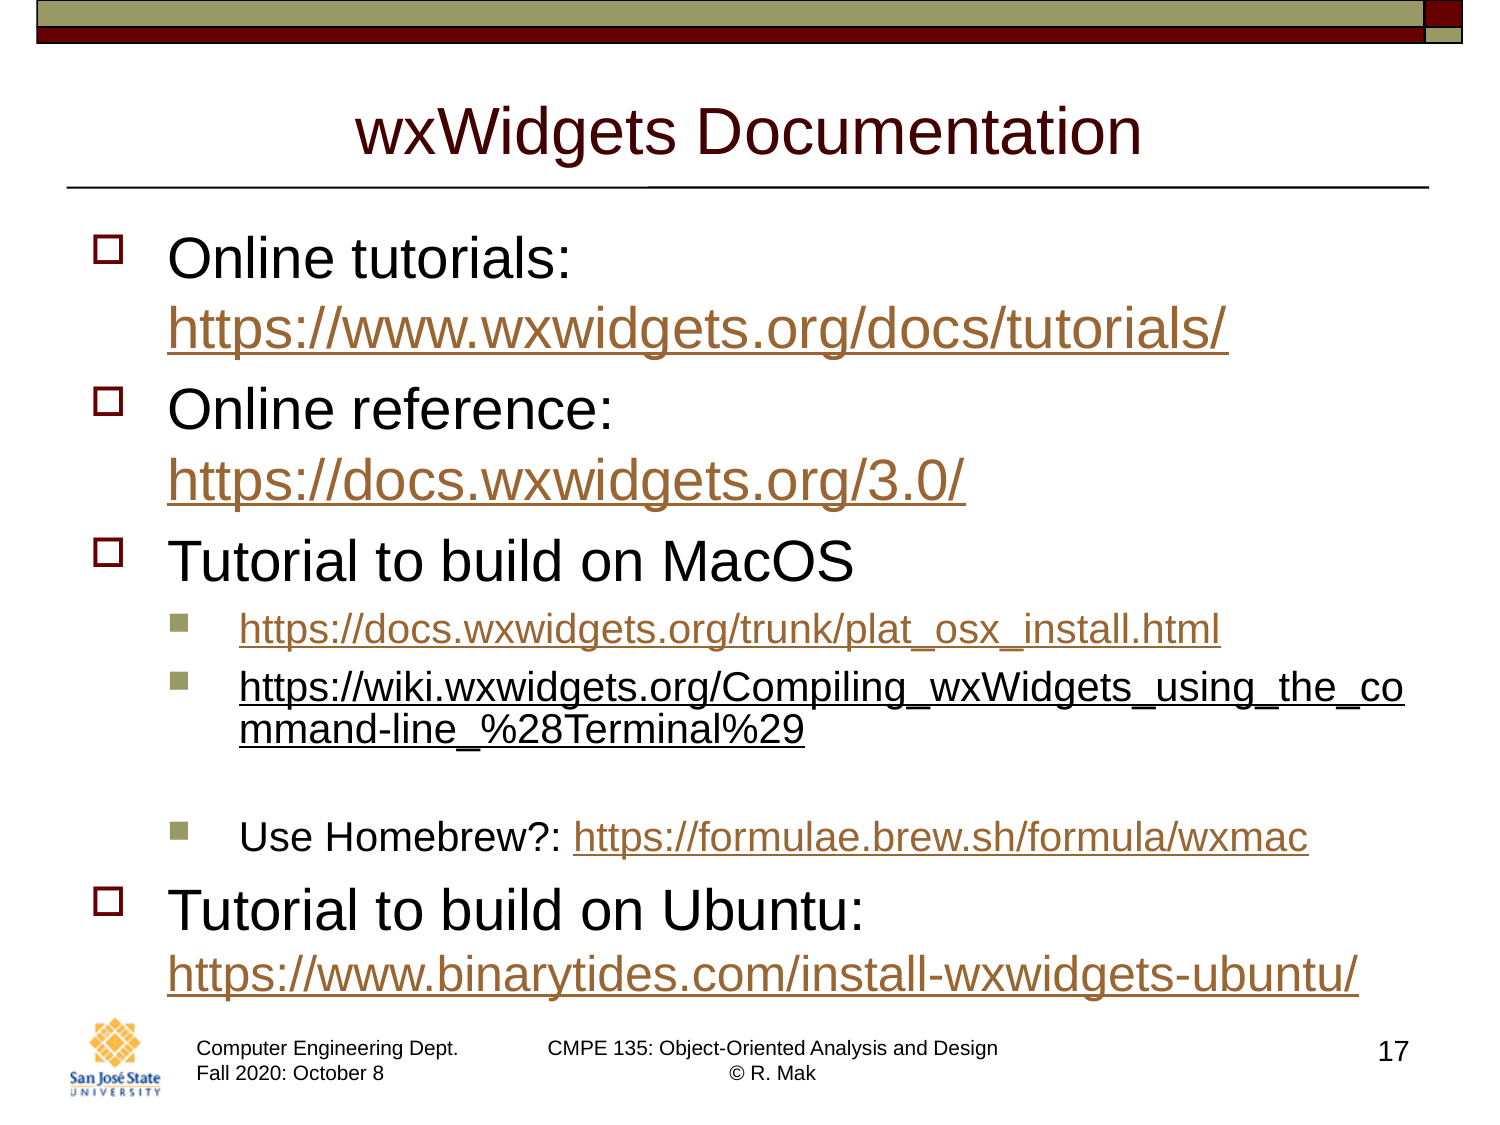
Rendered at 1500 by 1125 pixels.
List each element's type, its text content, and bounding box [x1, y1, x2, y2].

list Online tutorials: https://www.wxwidgets.org/docs/tutorials/ Online reference: https://docs.wxwidgets.org/3.0/ Tutorial to build on MacOS https://docs.wxwidgets.org/trunk/plat_osx_install.html https://wiki.wxwidgets.org/Compiling_wxWidgets_using_the_command-line_%28Terminal%29 Use Homebrew?: https://formulae.brew.sh/formula/wxmac Tutorial to build on Ubuntu: https://www.binarytides.com/install-wxwidgets-ubuntu/ [75, 212, 1425, 1006]
title wxWidgets Documentation [75, 67, 1425, 175]
picture [60, 1012, 166, 1112]
slide_number 17 [1335, 1025, 1425, 1100]
